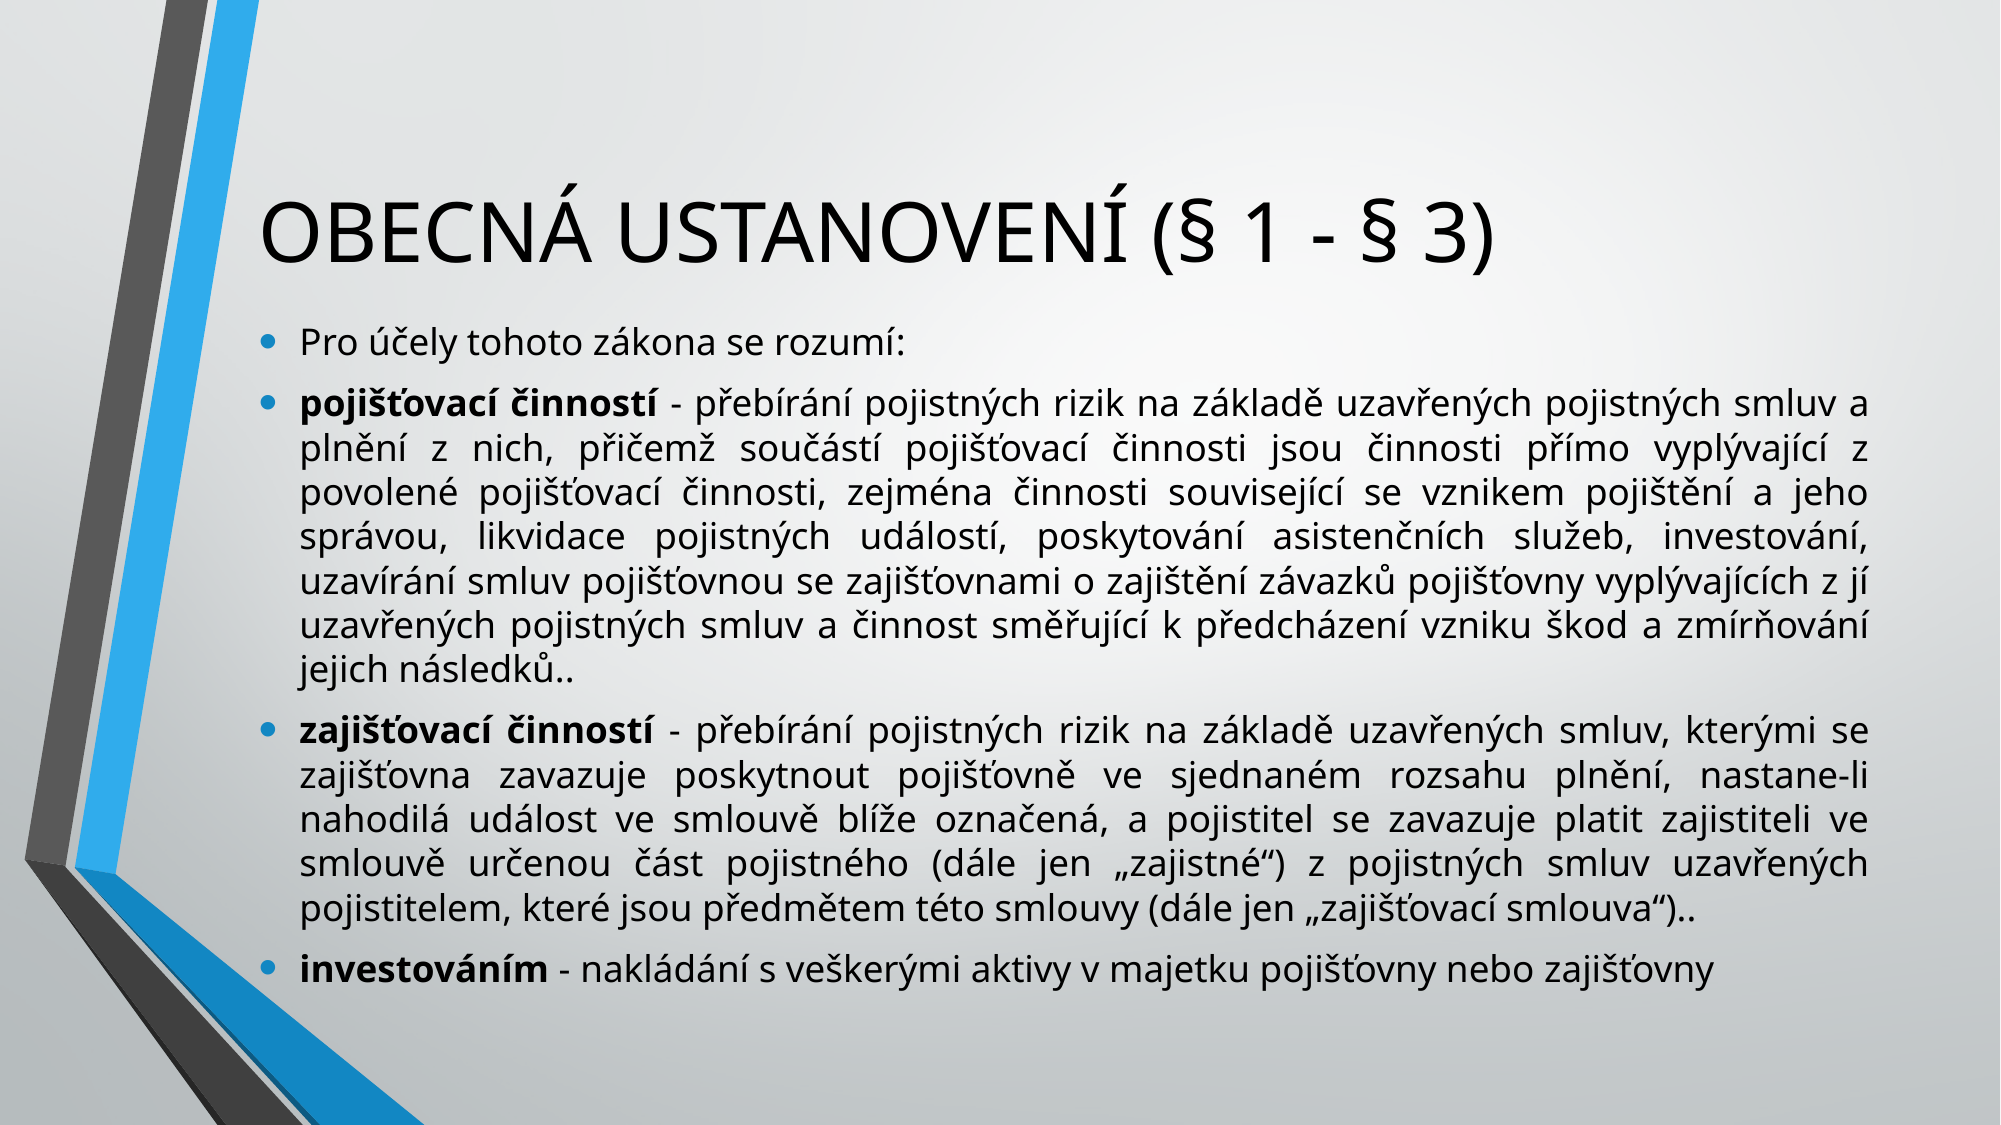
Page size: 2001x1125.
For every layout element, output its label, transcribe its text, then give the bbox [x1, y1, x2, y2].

title OBECNÁ USTANOVENÍ (§ 1 - § 3) [243, 85, 1887, 311]
list Pro účely tohoto zákona se rozumí: pojišťovací činností - přebírání pojistných rizik na základě uzavřených pojistných smluv a plnění z nich, přičemž součástí pojišťovací činnosti jsou činnosti přímo vyplývající z povolené pojišťovací činnosti, zejména činnosti související se vznikem pojištění a jeho správou, likvidace pojistných událostí, poskytování asistenčních služeb, investování, uzavírání smluv pojišťovnou se zajišťovnami o zajištění závazků pojišťovny vyplývajících z jí uzavřených pojistných smluv a činnost směřující k předcházení vzniku škod a zmírňování jejich následků.. zajišťovací činností - přebírání pojistných rizik na základě uzavřených smluv, kterými se zajišťovna zavazuje poskytnout pojišťovně ve sjednaném rozsahu plnění, nastane-li nahodilá událost ve smlouvě blíže označená, a pojistitel se zavazuje platit zajistiteli ve smlouvě určenou část pojistného (dále jen „zajistné“) z pojistných smluv uzavřených pojistitelem, které jsou předmětem této smlouvy (dále jen „zajišťovací smlouva“).. investováním - nakládání s veškerými aktivy v majetku pojišťovny nebo zajišťovny [243, 311, 1887, 998]
